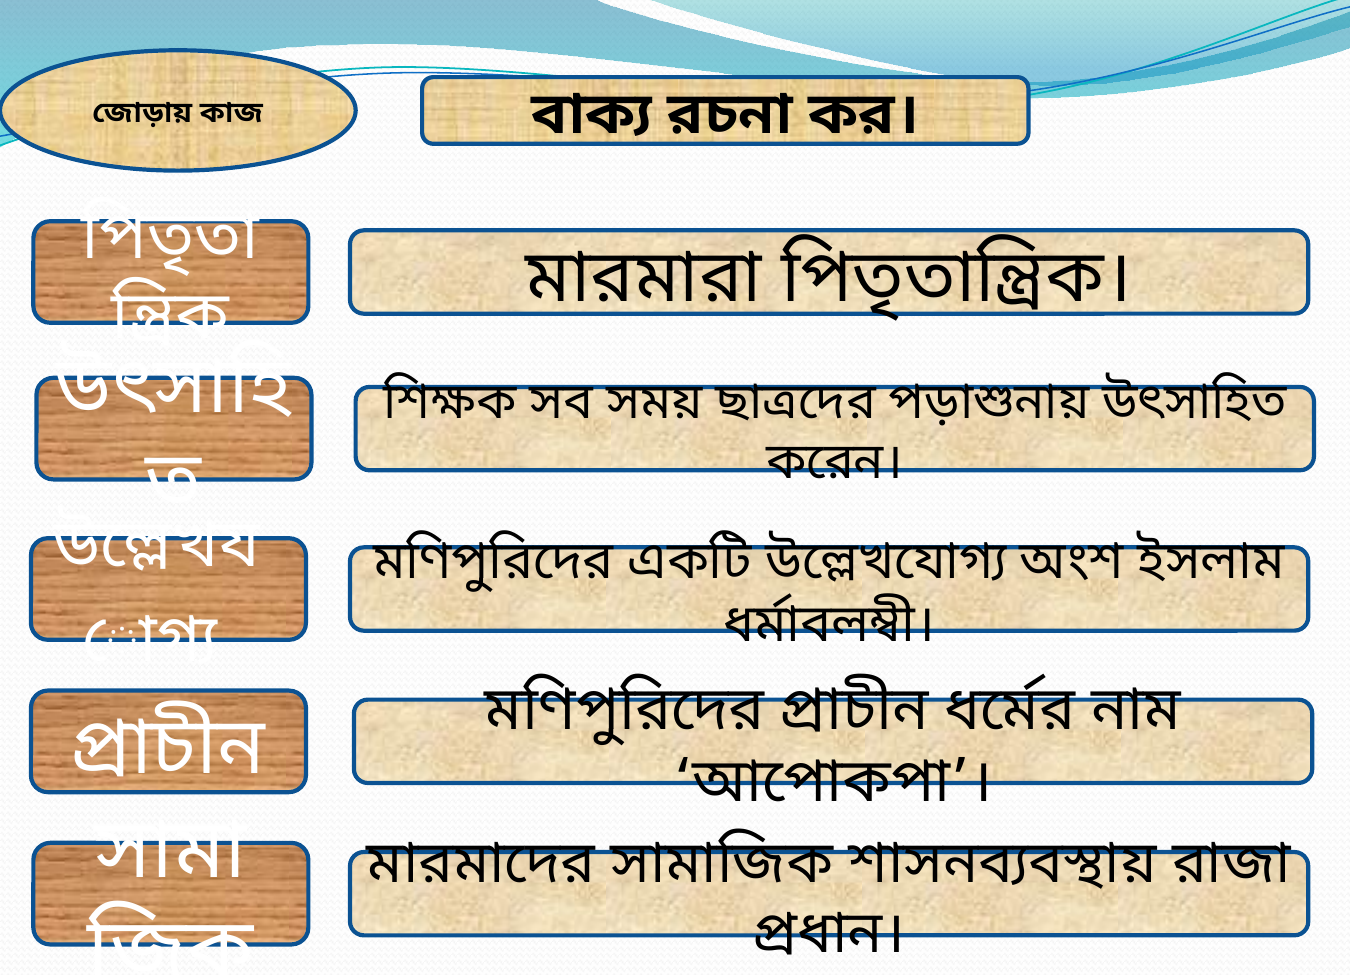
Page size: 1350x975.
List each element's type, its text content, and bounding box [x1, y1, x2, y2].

text_box শিক্ষক সব সময় ছাত্রদের পড়াশুনায় উৎসাহিত করেন। [353, 384, 1317, 473]
text_box মণিপুরিদের একটি উল্লেখযোগ্য অংশ ইসলাম ধর্মাবলম্বী। [347, 545, 1311, 633]
text_box উল্লেখযোগ্য [28, 536, 309, 642]
text_box মারমারা পিতৃতান্ত্রিক। [347, 228, 1311, 316]
text_box উৎসাহিত [34, 375, 314, 482]
text_box বাক্য রচনা কর। [420, 75, 1031, 146]
text_box প্রাচীন [28, 688, 309, 795]
text_box জোড়ায় কাজ [0, 48, 358, 173]
text_box সামাজিক [31, 840, 311, 947]
text_box মারমাদের সামাজিক শাসনব্যবস্থায় রাজা প্রধান। [347, 849, 1311, 938]
text_box পিতৃতান্ত্রিক [31, 219, 311, 325]
text_box মণিপুরিদের প্রাচীন ধর্মের নাম ‘আপোকপা’। [351, 697, 1315, 786]
